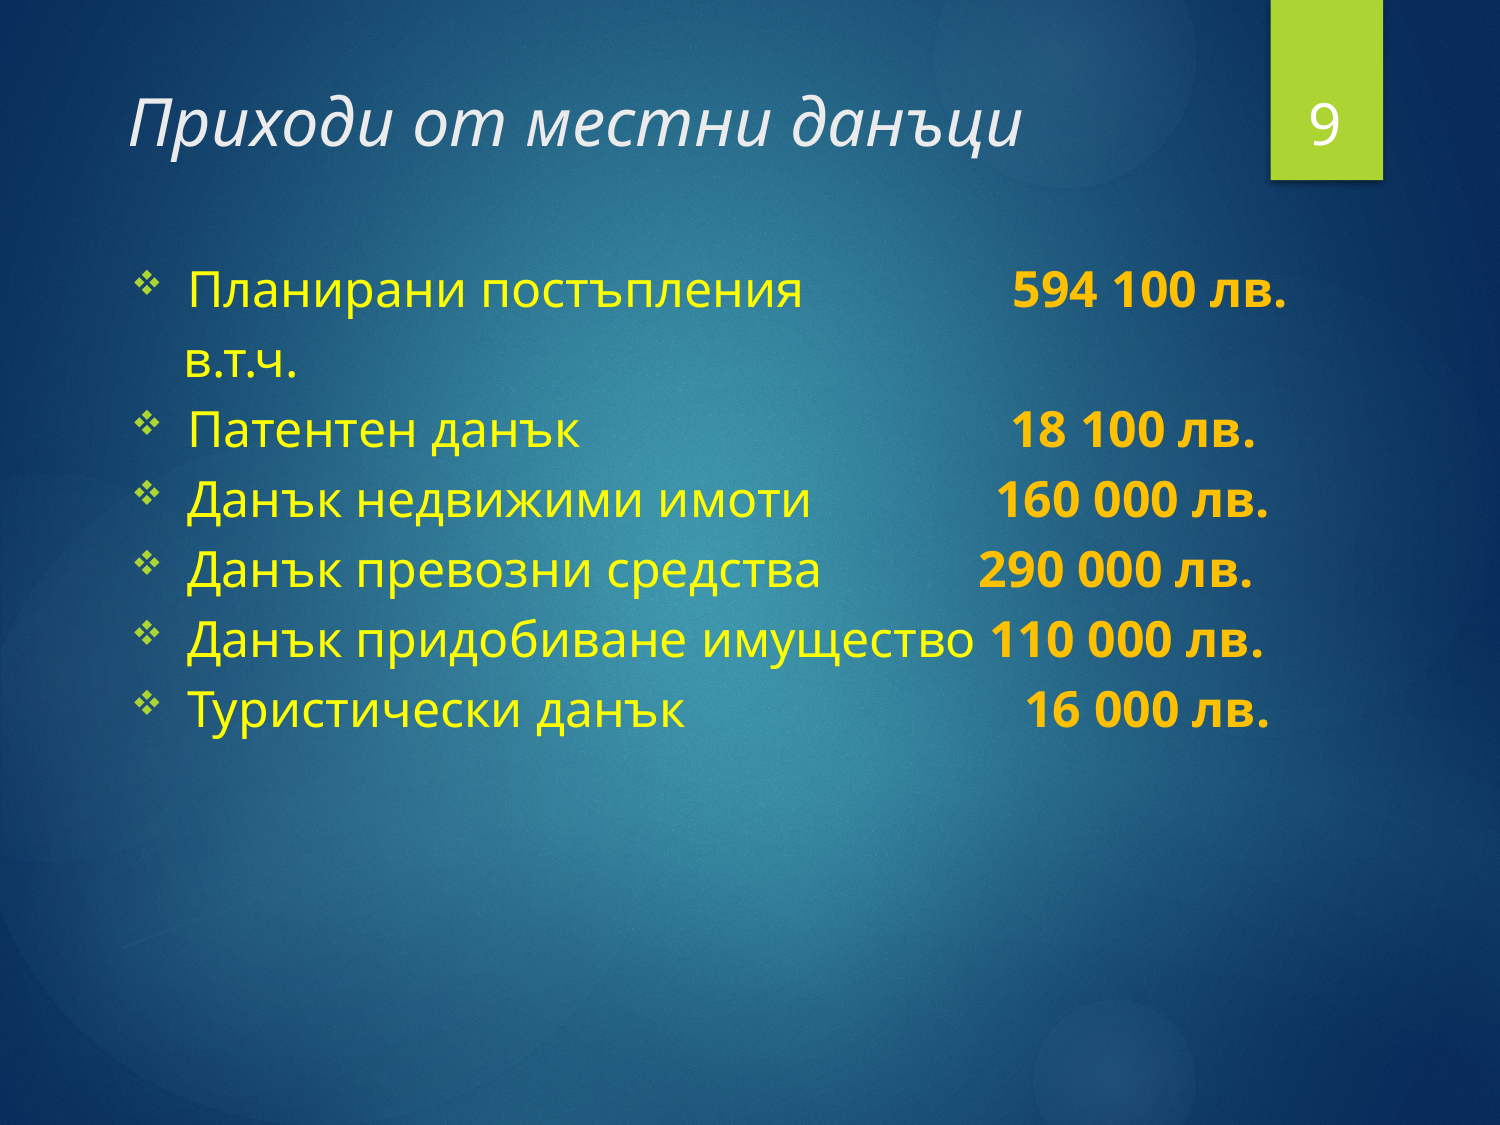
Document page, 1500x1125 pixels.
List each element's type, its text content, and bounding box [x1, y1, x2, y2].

text_box Планирани постъпления 594 100 лв. в.т.ч. Патентен данък 18 100 лв. Данък недвижими имоти 160 000 лв. Данък превозни средства 290 000 лв. Данък придобиване имущество 110 000 лв. Туристически данък 16 000 лв. [116, 249, 1450, 1063]
slide_number 9 [1273, 48, 1378, 175]
title Приходи от местни данъци [112, 72, 1350, 194]
